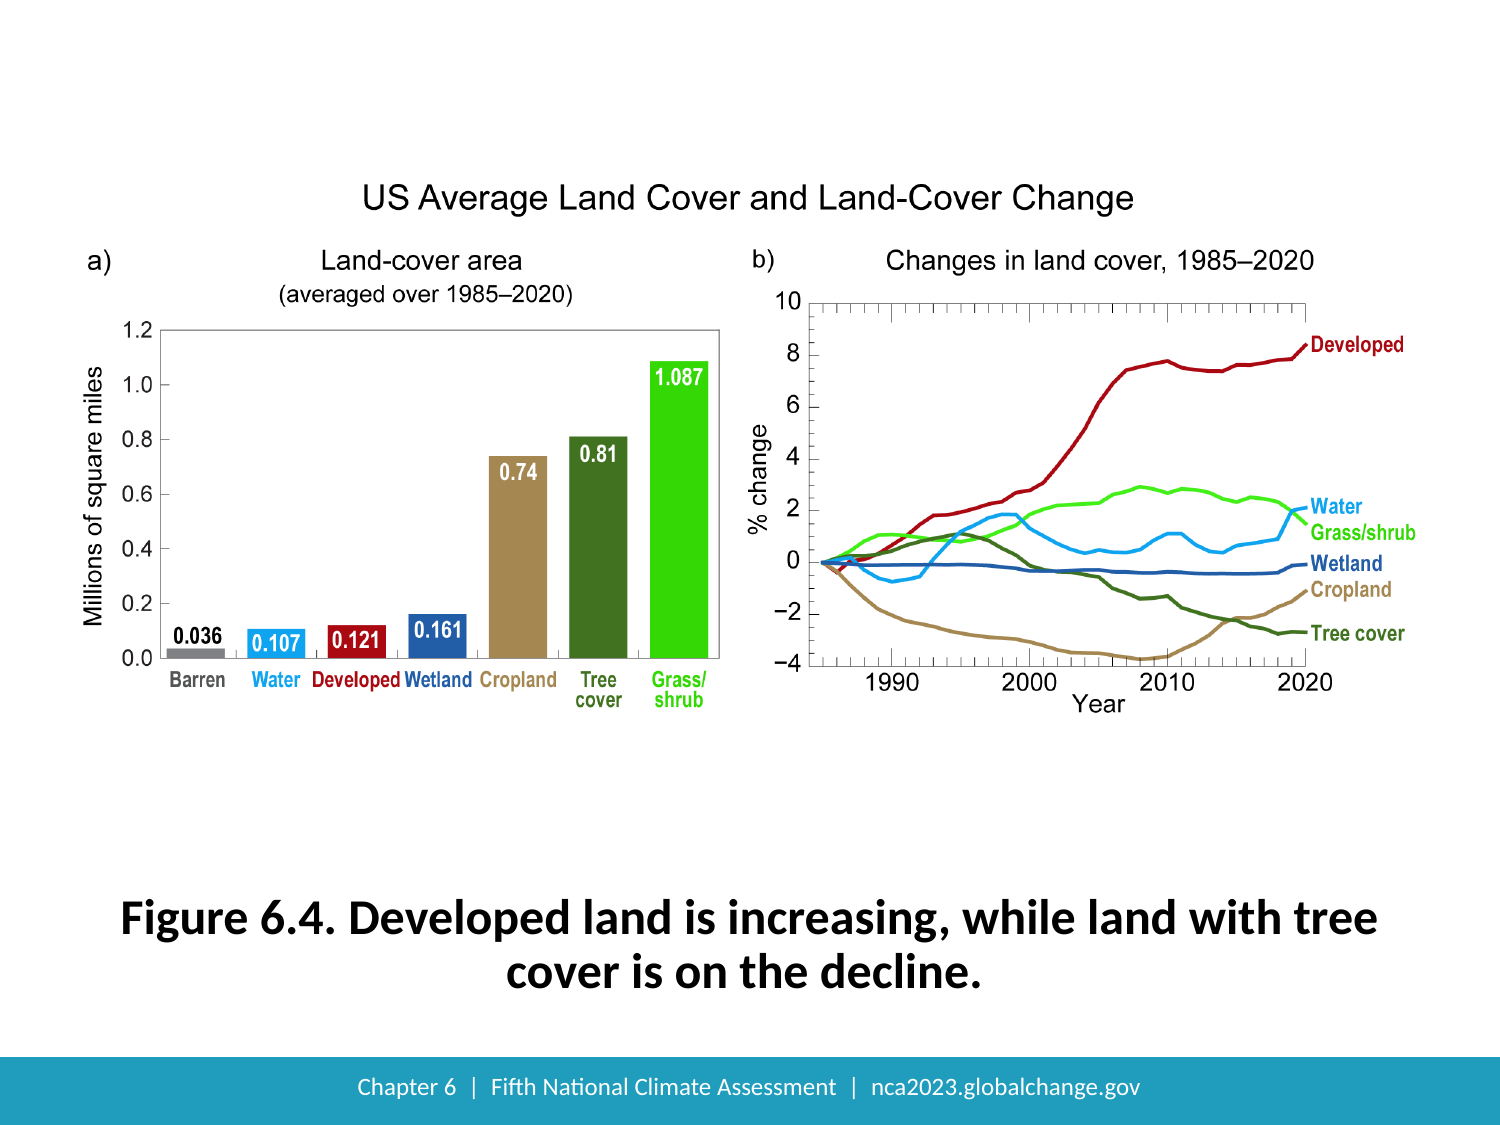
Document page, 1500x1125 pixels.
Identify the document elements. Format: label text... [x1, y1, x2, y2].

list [78, 171, 1422, 742]
title Figure 6.4. Developed land is increasing, while land with tree cover is on the decline. [102, 855, 1398, 1009]
